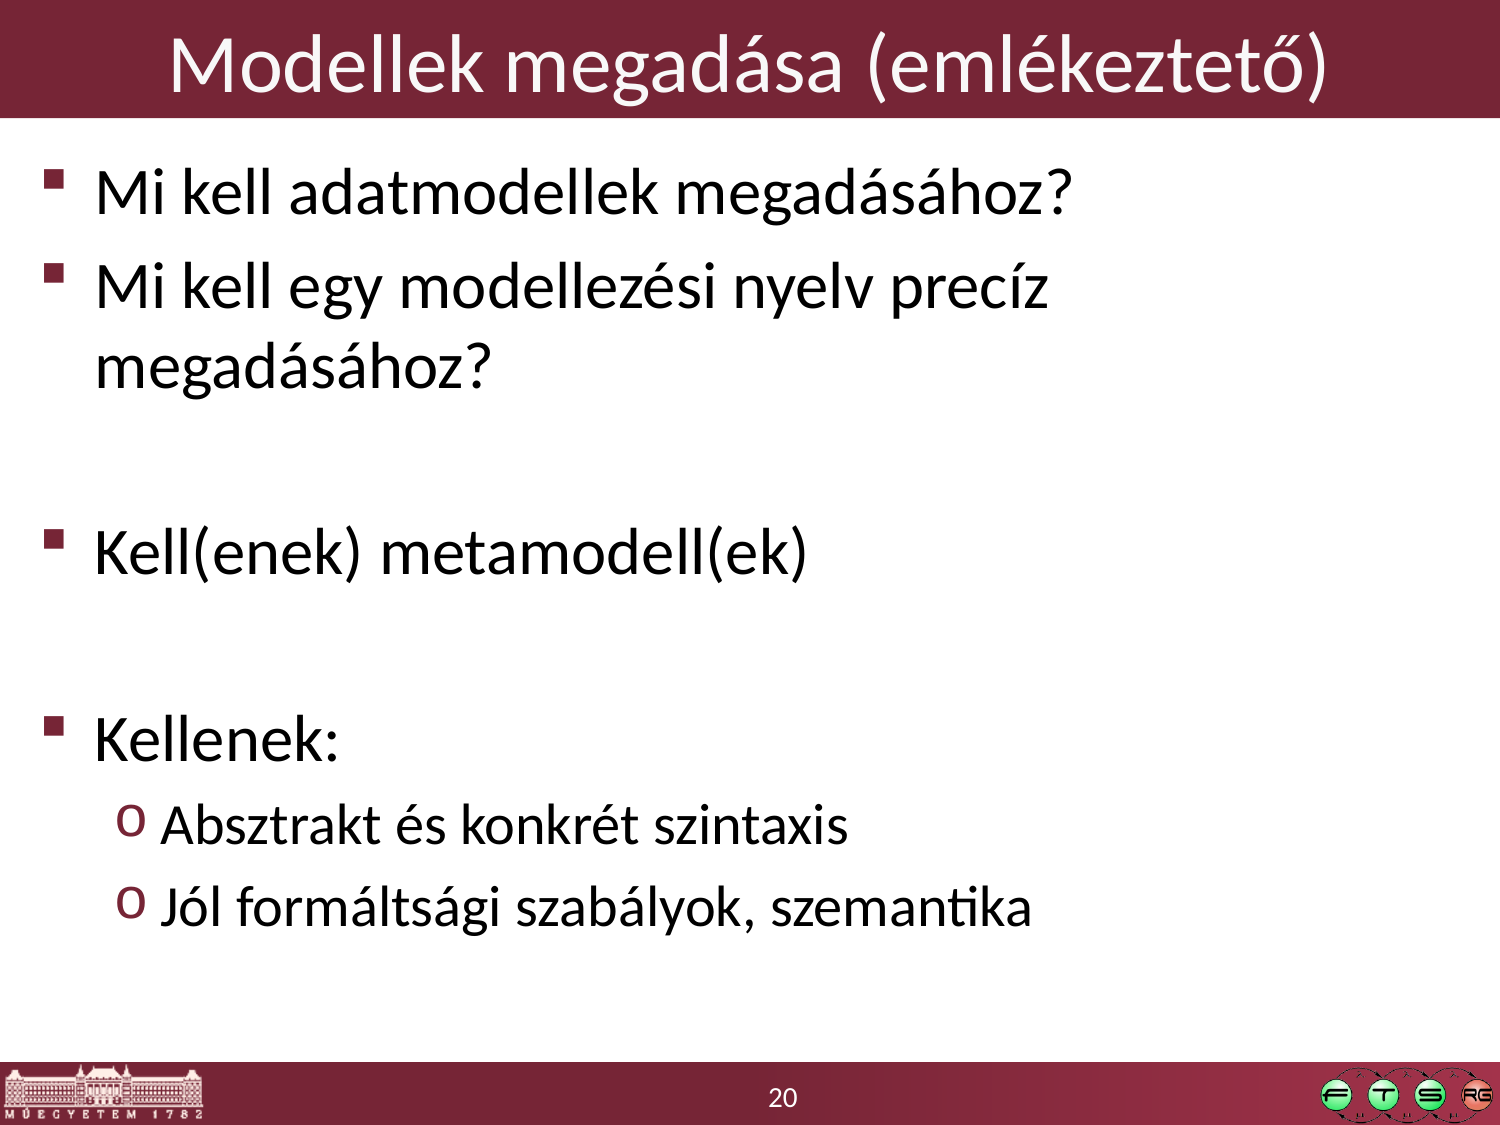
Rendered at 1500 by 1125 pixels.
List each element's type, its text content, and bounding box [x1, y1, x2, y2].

picture [1318, 1065, 1494, 1125]
list Mi kell adatmodellek megadásához? Mi kell egy modellezési nyelv precíz megadásához? Kell(enek) metamodell(ek) Kellenek: Absztrakt és konkrét szintaxis Jól formáltsági szabályok, szemantika [23, 140, 1477, 1048]
picture [0, 1063, 209, 1123]
title Modellek megadása (emlékeztető) [0, 0, 1500, 119]
